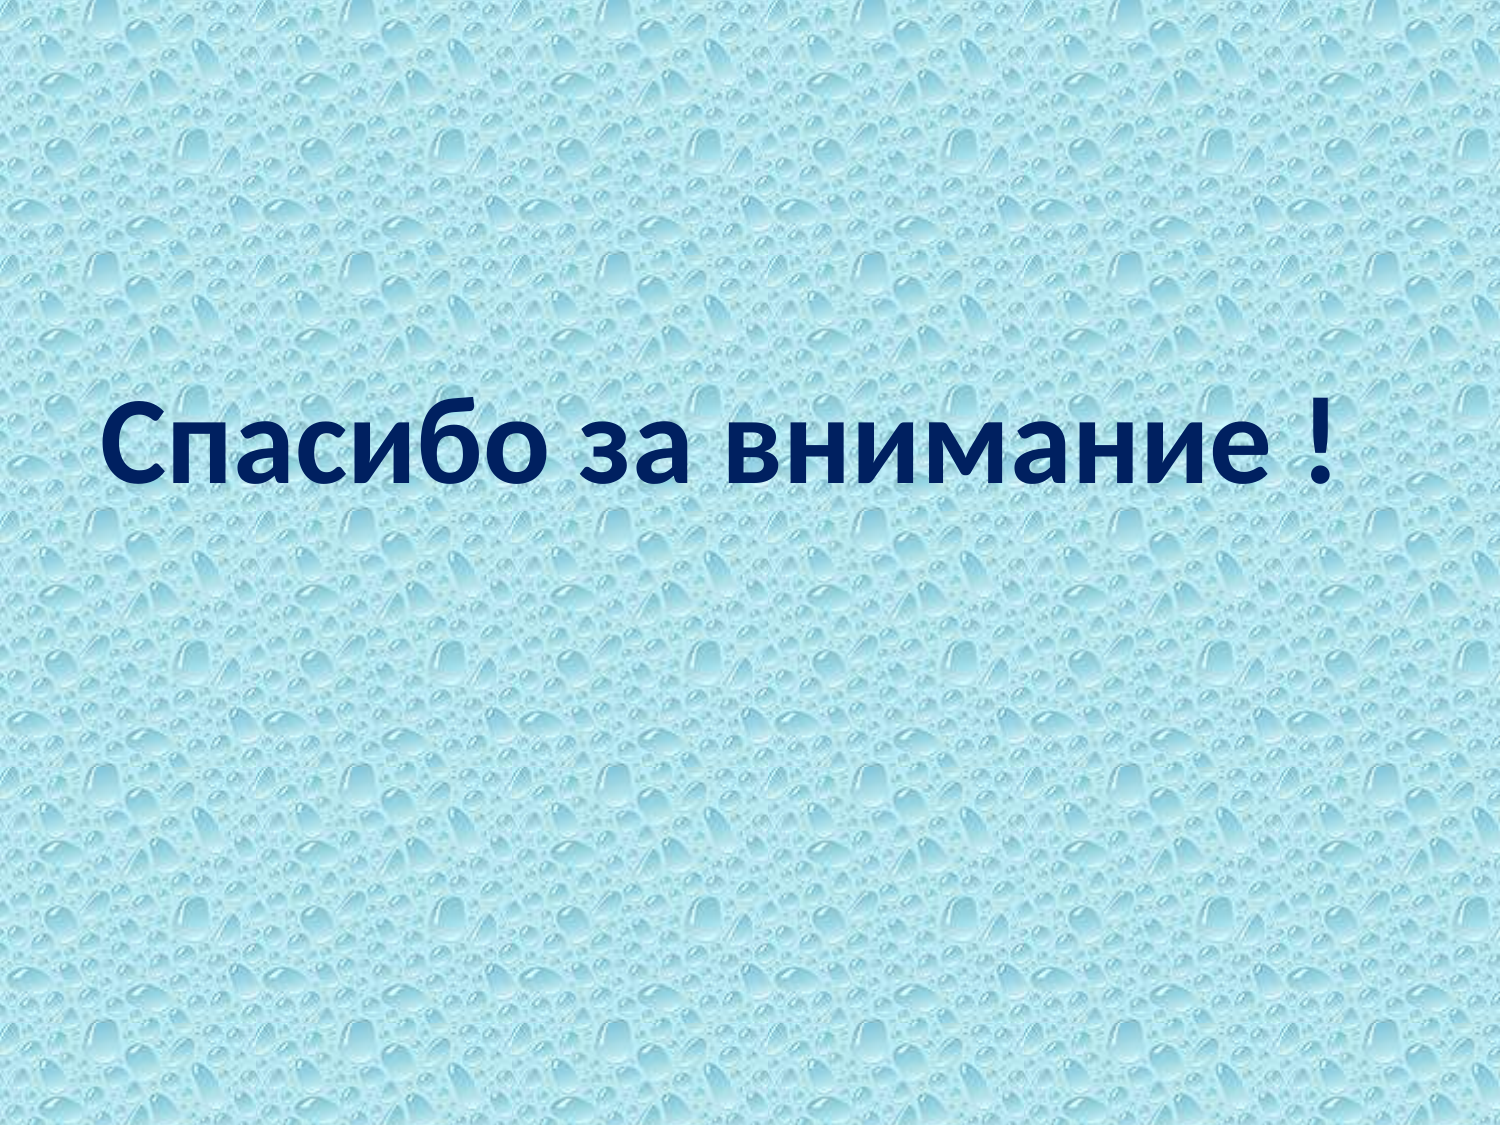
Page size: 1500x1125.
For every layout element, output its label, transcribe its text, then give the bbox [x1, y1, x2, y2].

picture [0, 0, 1500, 1125]
title Спасибо за внимание ! [46, 339, 1397, 528]
